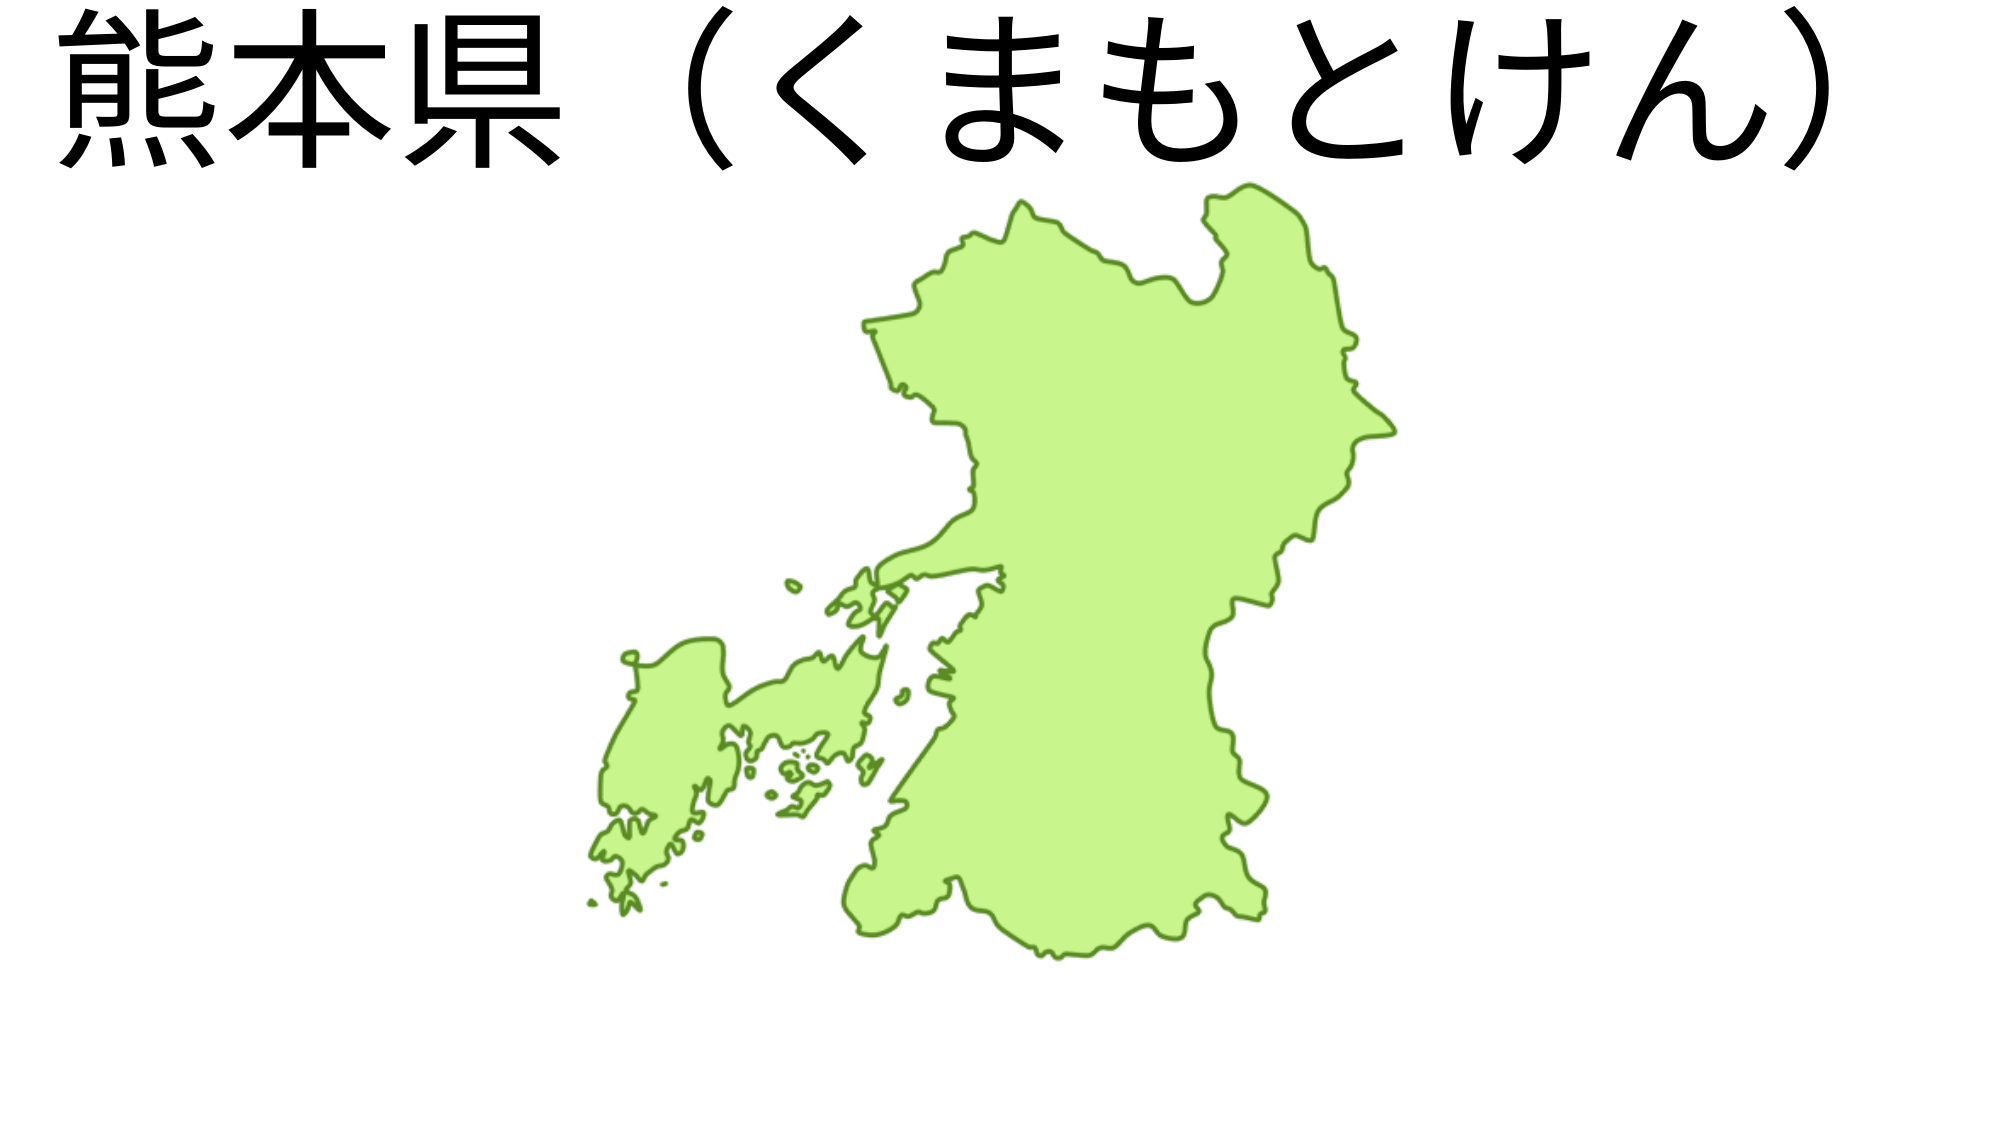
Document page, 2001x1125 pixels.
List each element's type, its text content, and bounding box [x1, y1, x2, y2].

text_box 熊本県（くまもとけん） [0, 0, 2000, 197]
picture [574, 148, 1425, 999]
